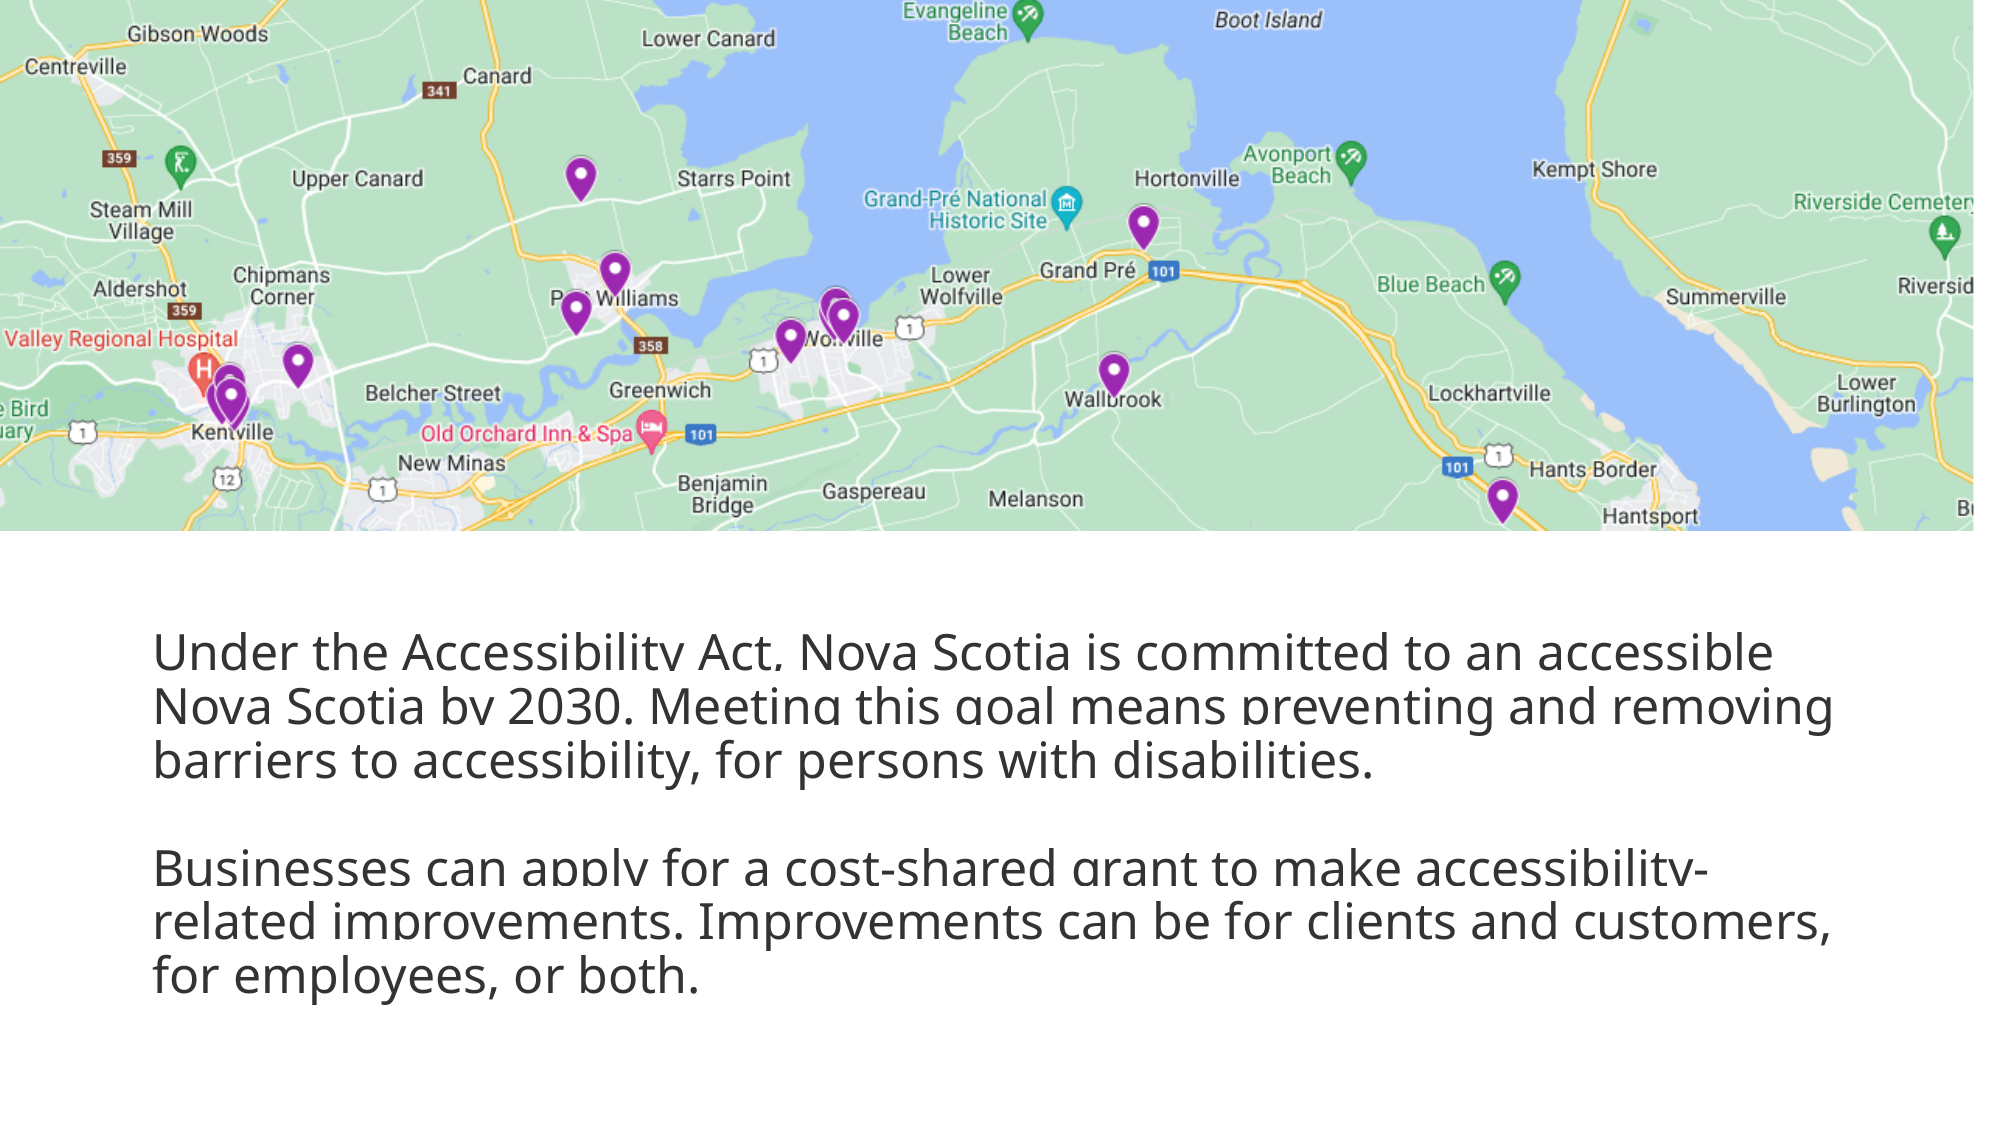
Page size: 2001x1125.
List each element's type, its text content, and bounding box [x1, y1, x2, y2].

picture [0, 0, 1974, 531]
title Under the Accessibility Act, Nova Scotia is committed to an accessible Nova Scotia by 2030. Meeting this goal means preventing and removing barriers to accessibility, for persons with disabilities. Businesses can apply for a cost-shared grant to make accessibility-related improvements. Improvements can be for clients and customers, for employees, or both. [137, 617, 1863, 1074]
